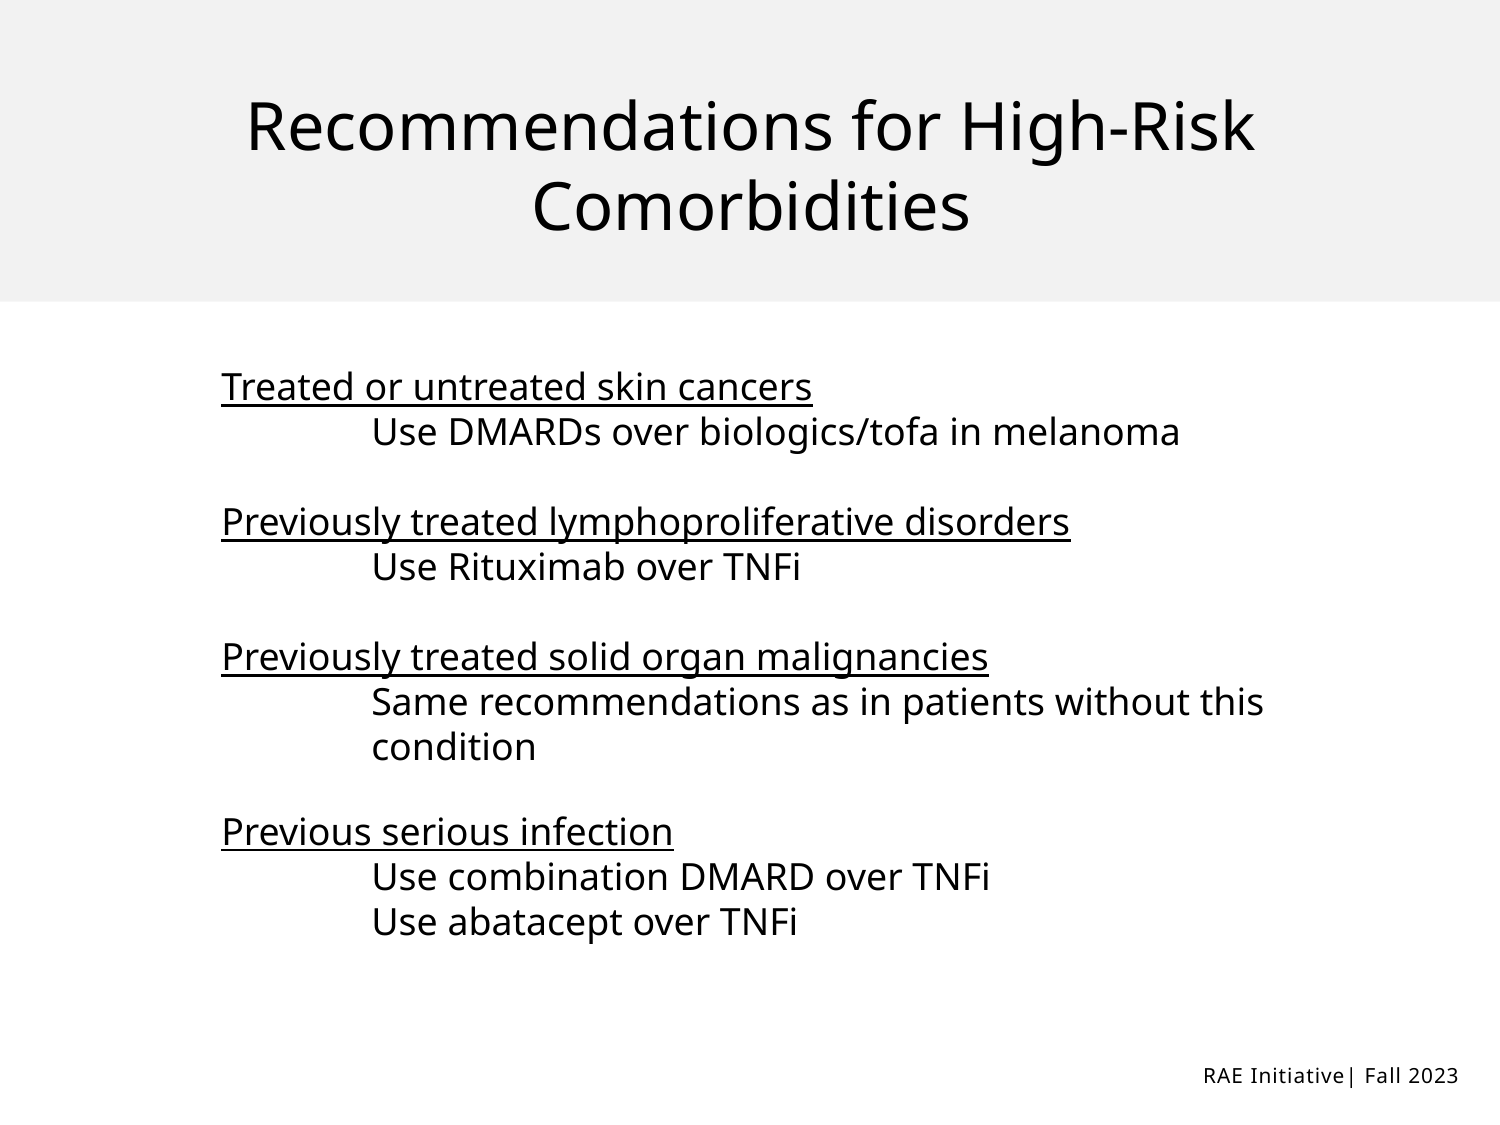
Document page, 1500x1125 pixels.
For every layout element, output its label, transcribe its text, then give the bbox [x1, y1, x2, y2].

text_box [0, 0, 1500, 302]
text_box Recommendations for High-Risk Comorbidities Treated or untreated skin cancers Use DMARDs over biologics/tofa in melanoma Previously treated lymphoproliferative disorders Use Rituximab over TNFi Previously treated solid organ malignancies Same recommendations as in patients without this condition Previous serious infection Use combination DMARD over TNFi Use abatacept over TNFi [206, 76, 1297, 951]
text_box RAE Initiative| Fall 2023 [1085, 1062, 1459, 1088]
